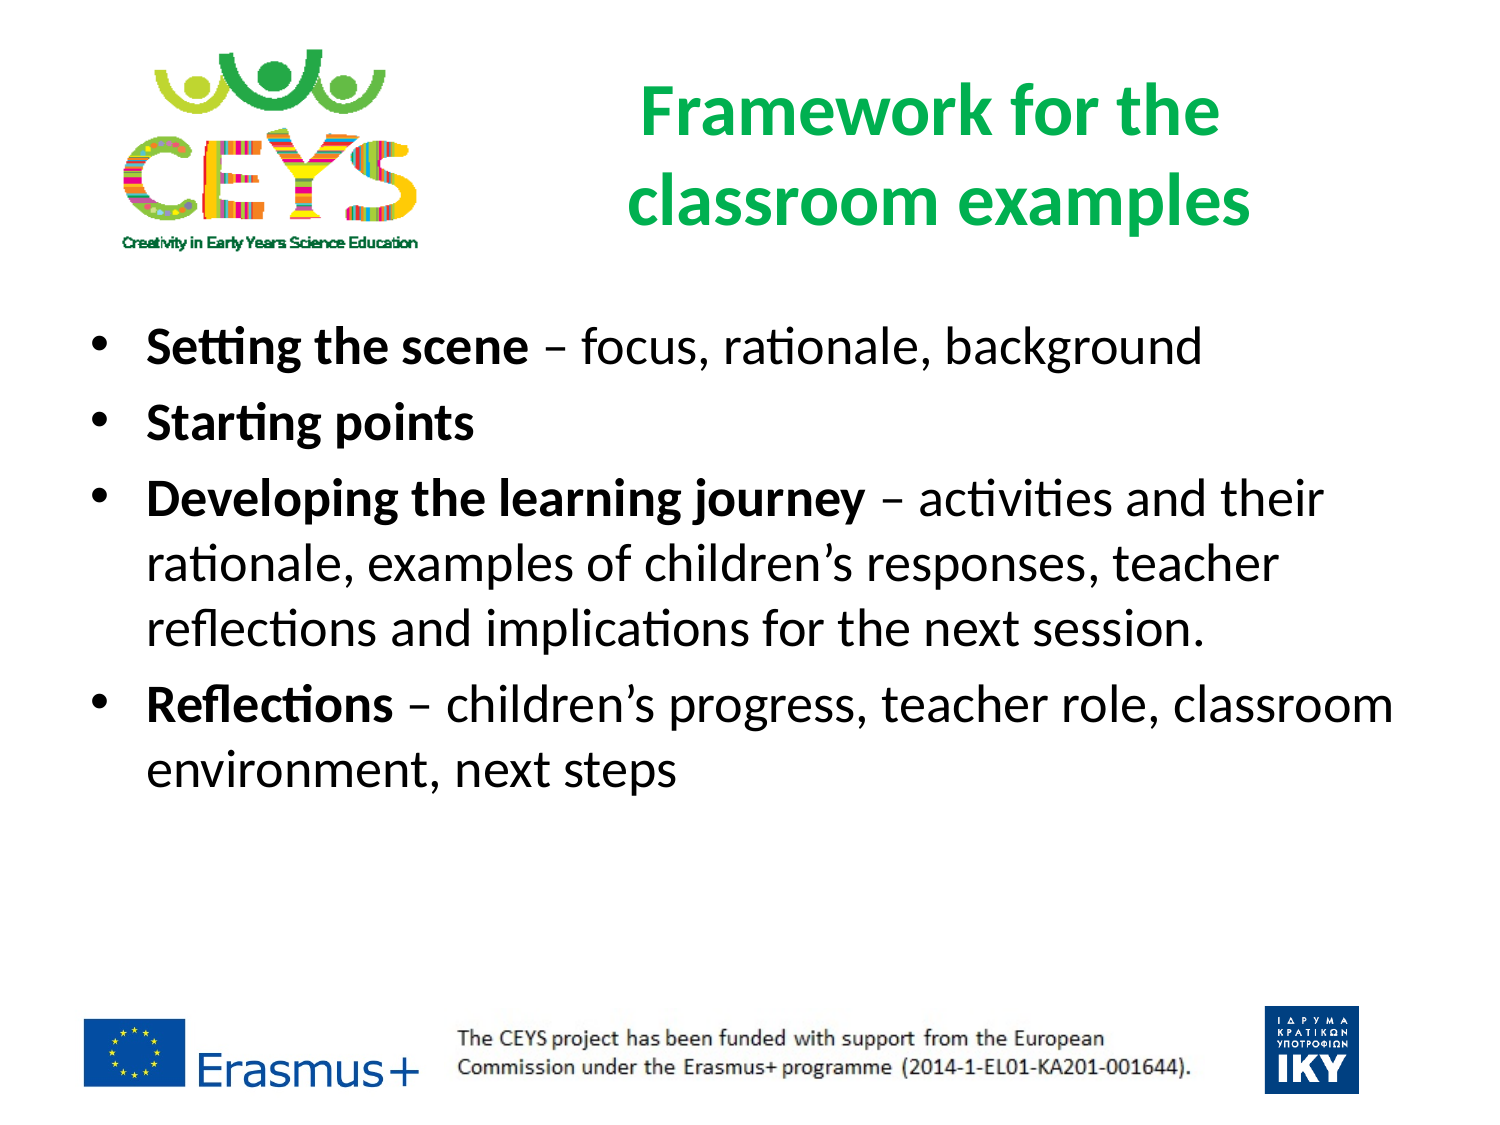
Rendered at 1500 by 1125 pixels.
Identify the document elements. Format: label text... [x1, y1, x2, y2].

picture [64, 999, 438, 1106]
list Setting the scene – focus, rationale, background Starting points Developing the learning journey – activities and their rationale, examples of children’s responses, teacher reflections and implications for the next session. Reflections – children’s progress, teacher role, classroom environment, next steps [75, 302, 1424, 965]
picture [1264, 1005, 1359, 1094]
picture [444, 1008, 1205, 1097]
title Framework for the classroom examples [454, 45, 1425, 256]
